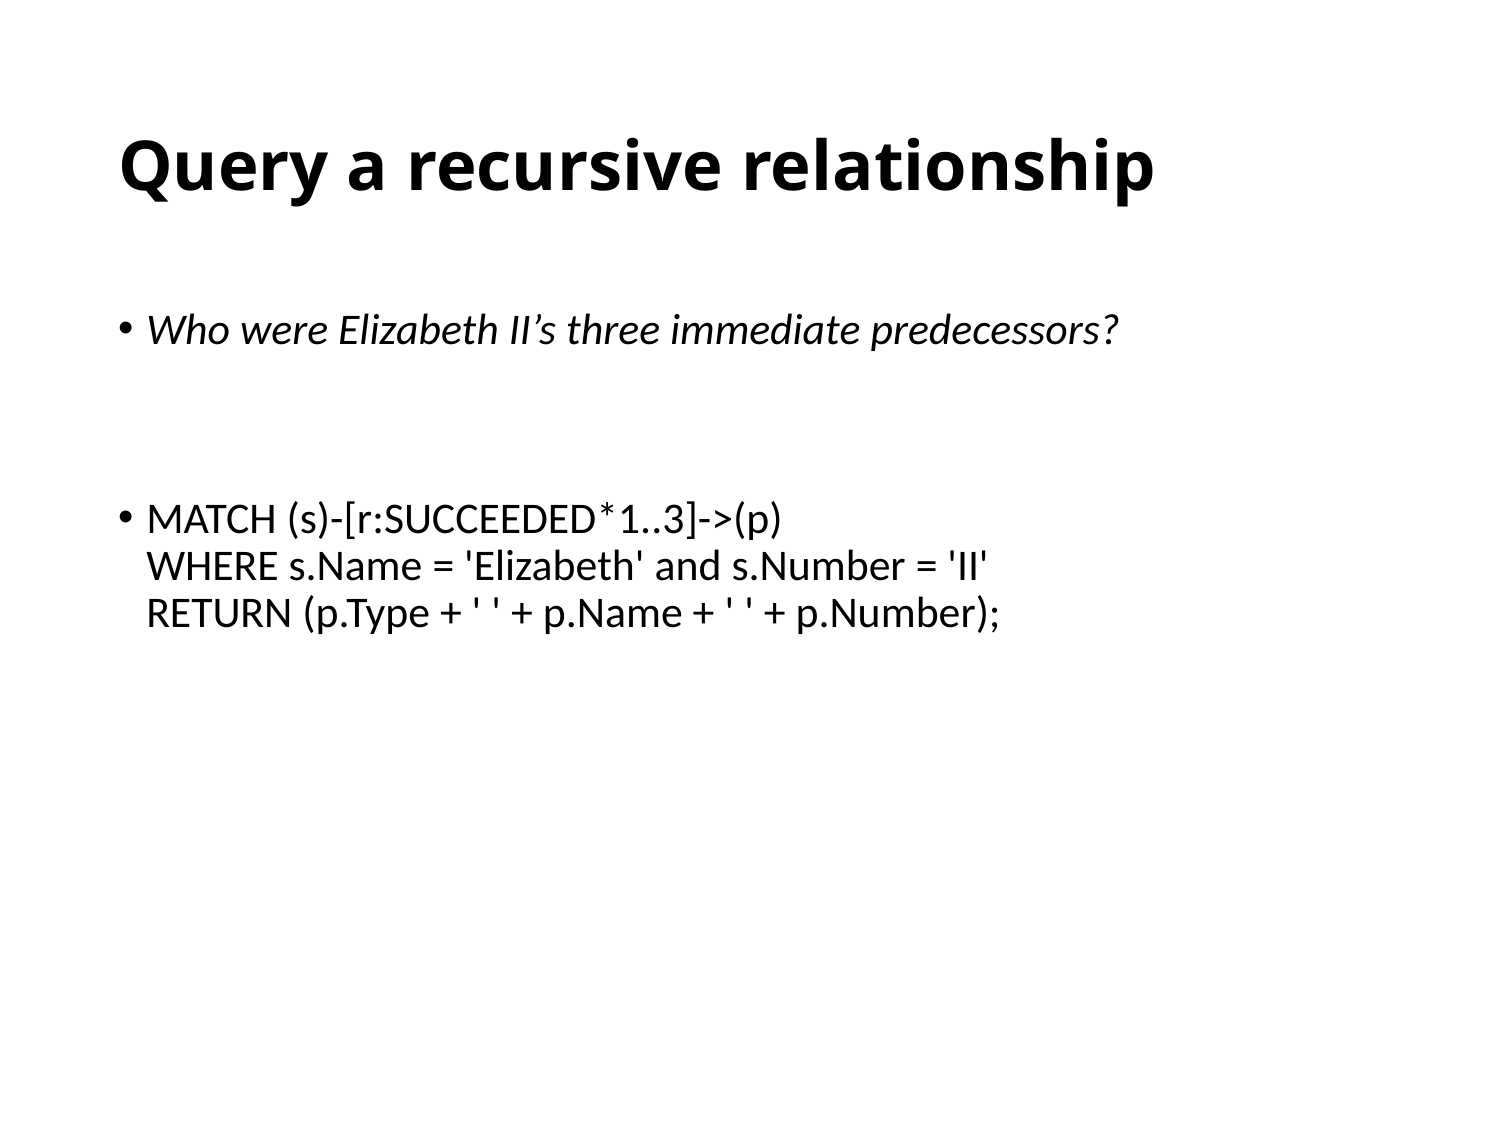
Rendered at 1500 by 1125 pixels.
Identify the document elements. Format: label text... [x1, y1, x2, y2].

list Who were Elizabeth II’s three immediate predecessors? MATCH (s)-[r:SUCCEEDED*1..3]->(p) WHERE s.Name = 'Elizabeth' and s.Number = 'II' RETURN (p.Type + ' ' + p.Name + ' ' + p.Number); [103, 299, 1397, 1014]
title Query a recursive relationship [103, 59, 1397, 278]
